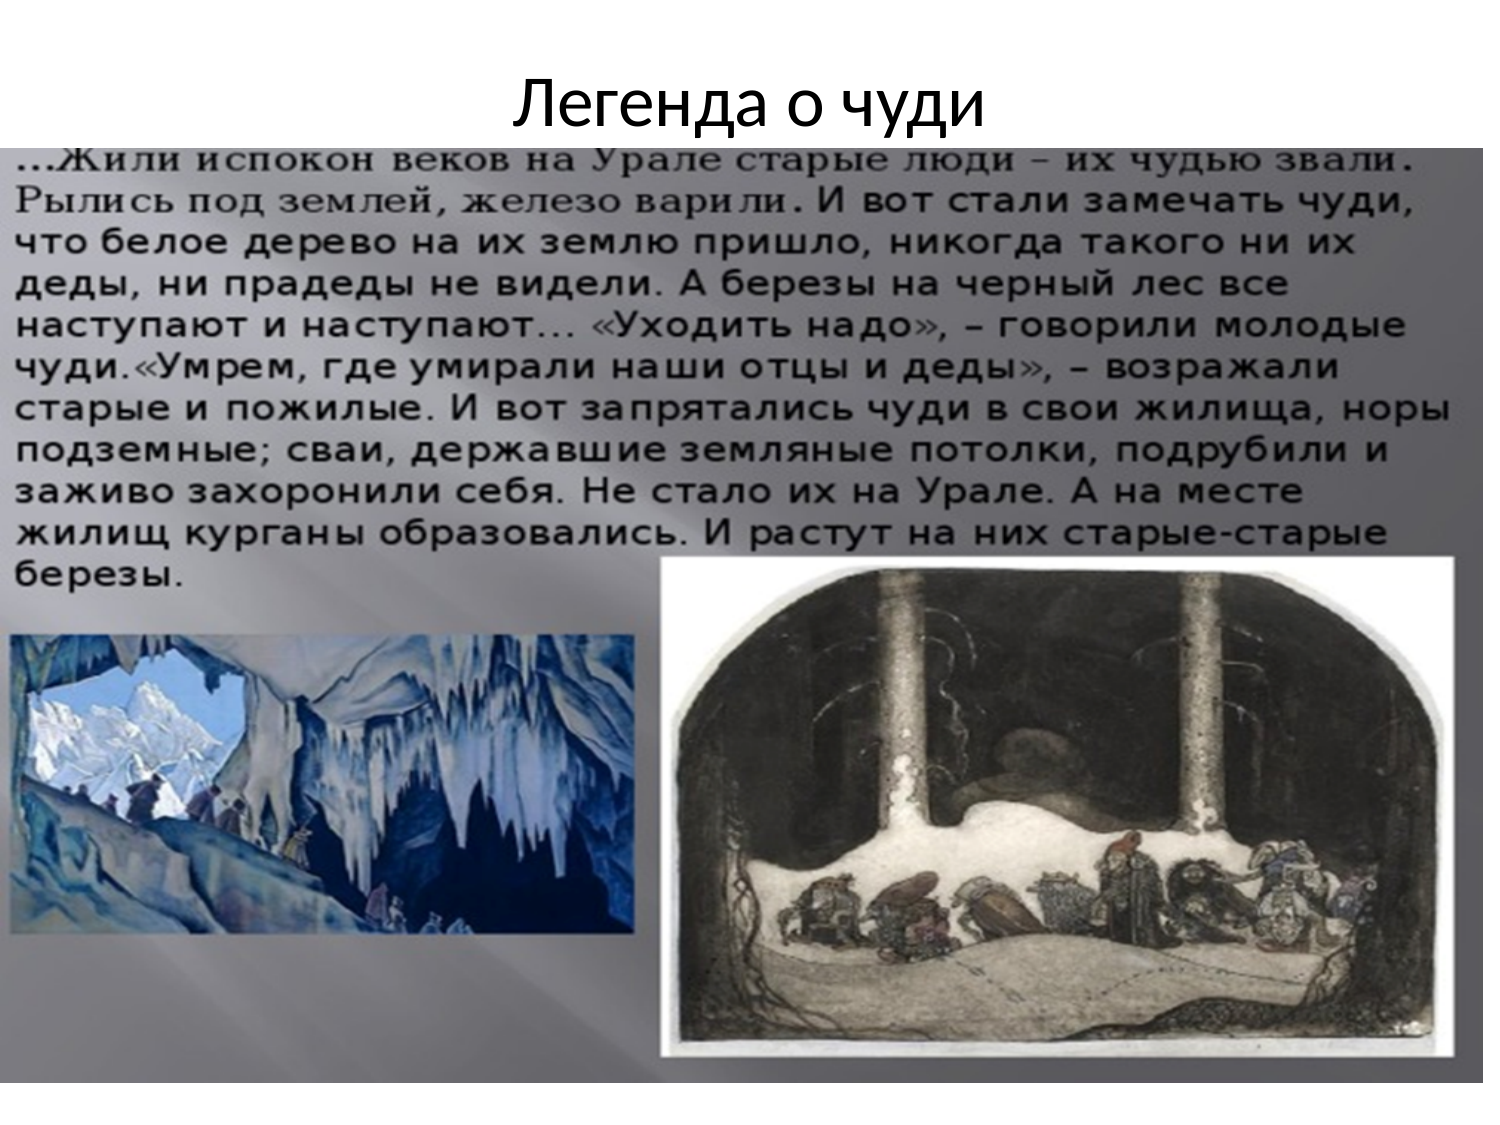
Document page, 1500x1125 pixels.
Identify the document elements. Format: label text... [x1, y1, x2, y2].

title Легенда о чуди [75, 45, 1425, 147]
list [0, 148, 1483, 1083]
